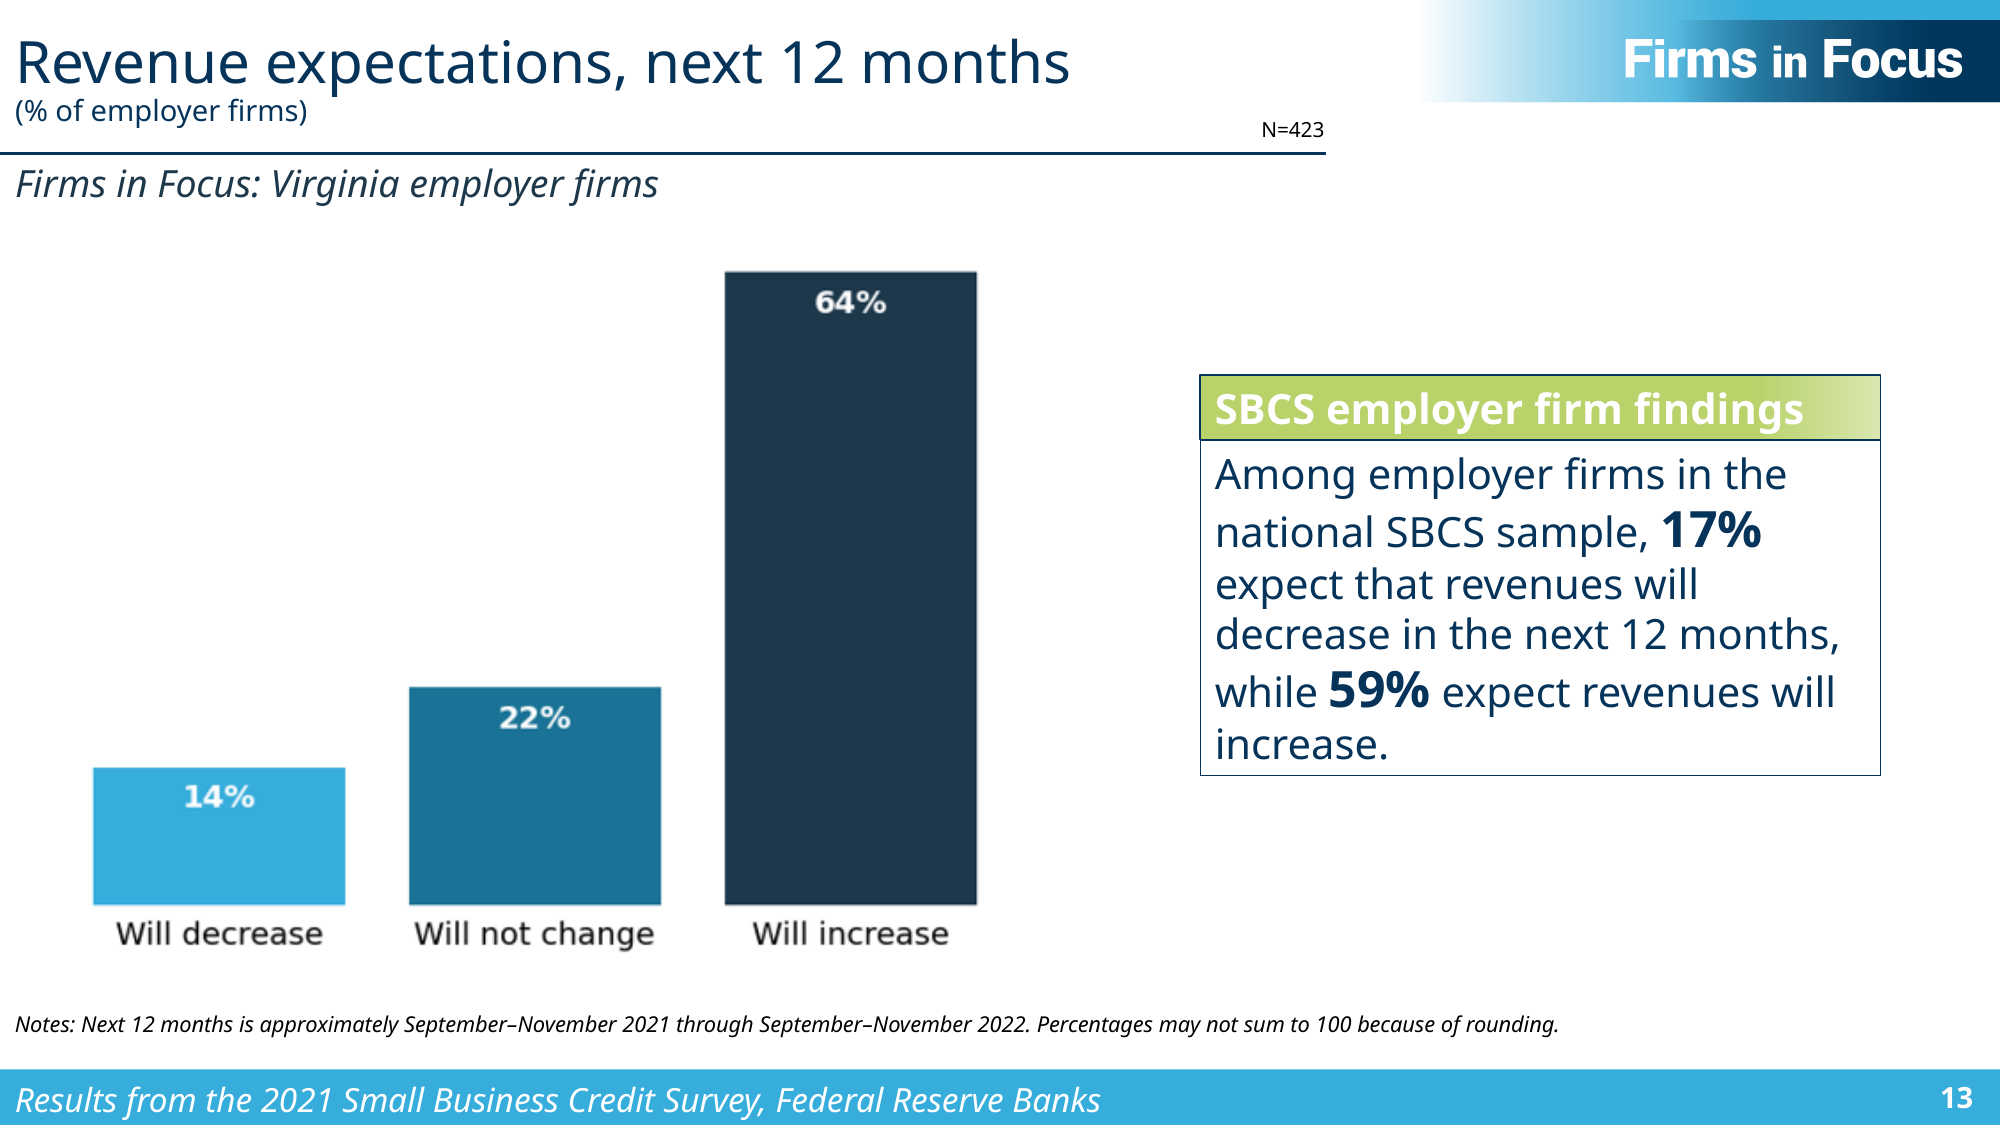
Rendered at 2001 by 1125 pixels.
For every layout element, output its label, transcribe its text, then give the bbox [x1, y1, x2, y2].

text_box Notes: Next 12 months is approximately September–November 2021 through September–November 2022. Percentages may not sum to 100 because of rounding.​ [0, 1003, 1706, 1045]
picture [25, 217, 1046, 975]
text_box SBCS employer firm findings [1200, 375, 1881, 440]
text_box N=423 [1113, 109, 1339, 149]
picture [1190, 0, 2000, 178]
title Revenue expectations, next 12 months (% of employer firms) [0, 22, 1097, 139]
text_box Among employer firms in the national SBCS sample, 17% expect that revenues will decrease in the next 12 months, while 59% expect revenues will increase. [1200, 440, 1881, 776]
text_box Firms in Focus: Virginia employer firms [0, 161, 1339, 210]
